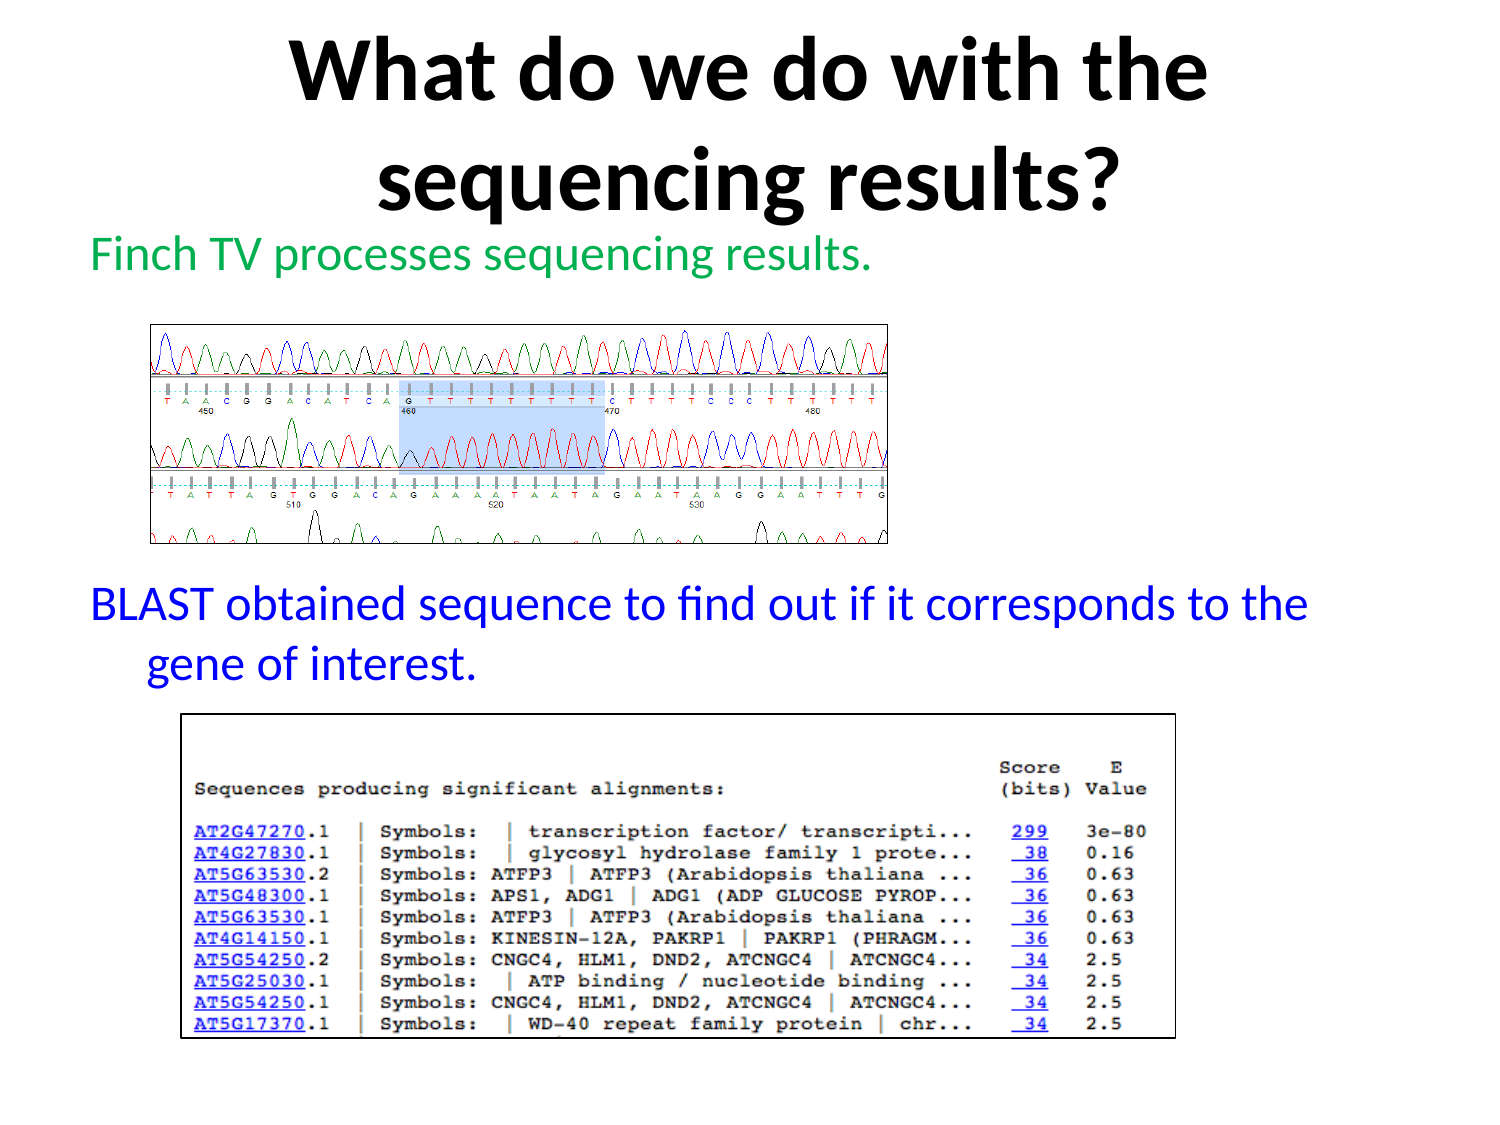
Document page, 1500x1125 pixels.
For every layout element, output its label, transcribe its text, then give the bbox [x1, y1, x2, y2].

list Finch TV processes sequencing results. BLAST obtained sequence to find out if it corresponds to the gene of interest. [75, 212, 1425, 1005]
title What do we do with the sequencing results? [75, 24, 1425, 212]
picture [181, 714, 1176, 1038]
picture [149, 324, 888, 544]
